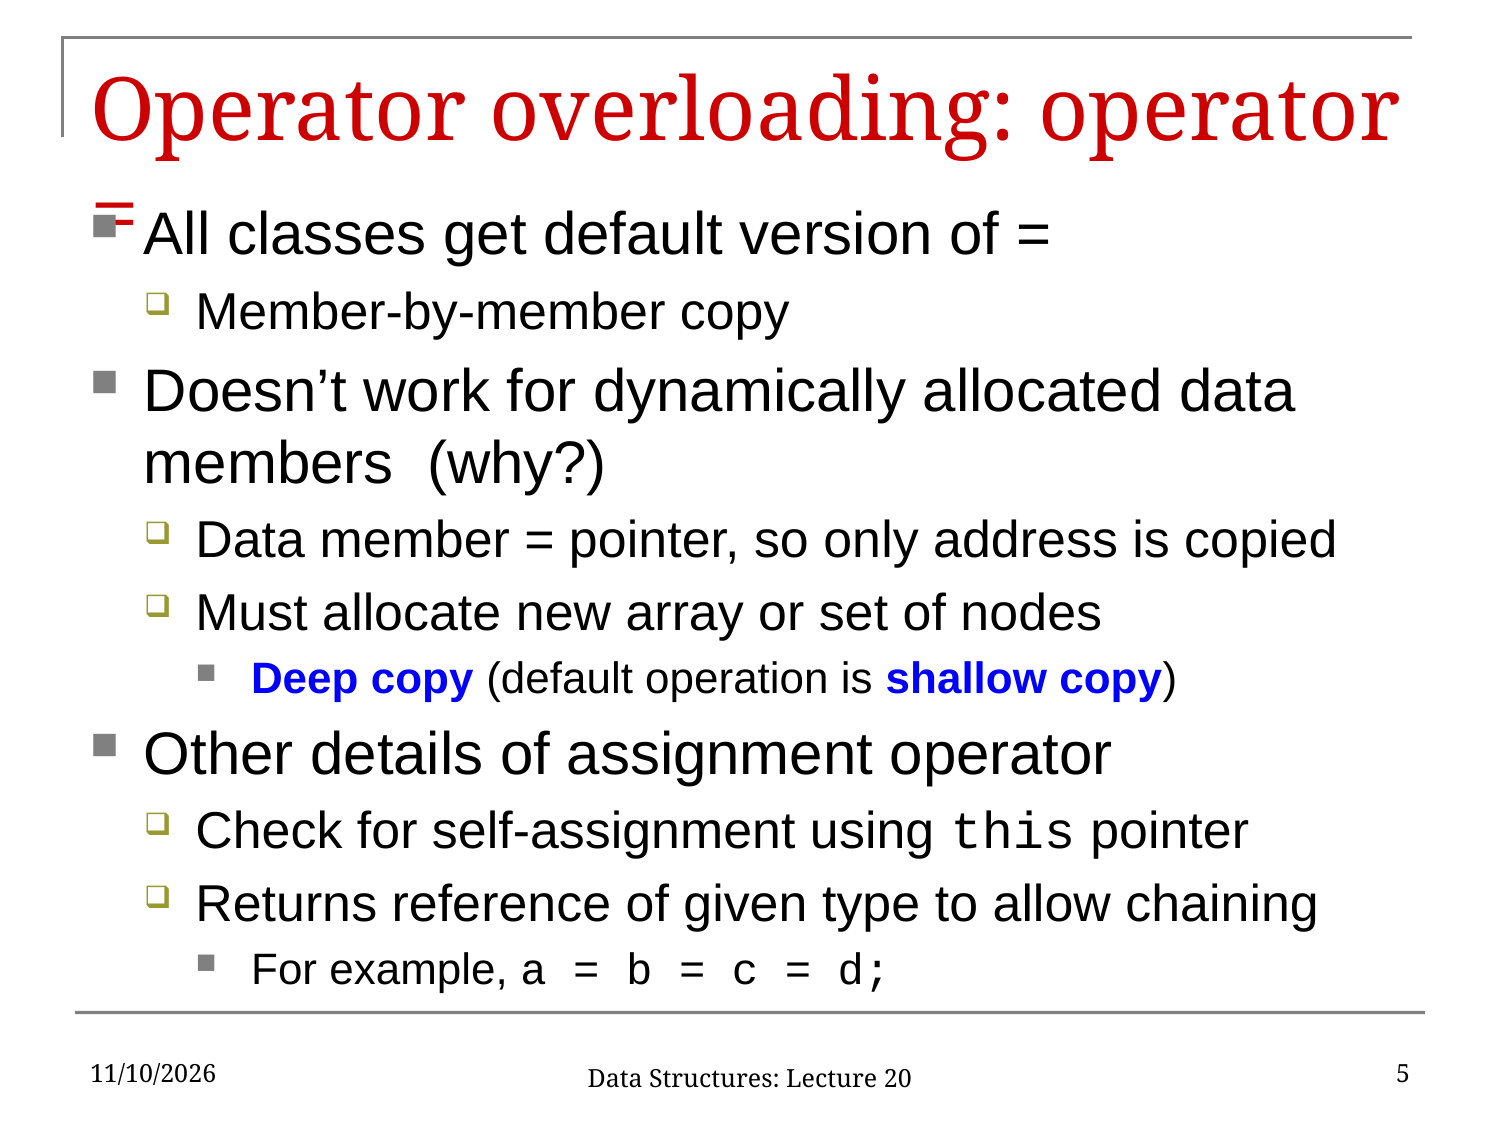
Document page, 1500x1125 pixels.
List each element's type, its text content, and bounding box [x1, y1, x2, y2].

title Operator overloading: operator = [75, 45, 1425, 163]
footer Data Structures: Lecture 20 [512, 1024, 988, 1101]
slide_number 5 [1074, 1023, 1426, 1100]
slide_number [74, 1023, 426, 1100]
list All classes get default version of = Member-by-member copy Doesn’t work for dynamically allocated data members (why?) Data member = pointer, so only address is copied Must allocate new array or set of nodes Deep copy (default operation is shallow copy) Other details of assignment operator Check for self-assignment using this pointer Returns reference of given type to allow chaining For example, a = b = c = d; [75, 187, 1425, 1006]
